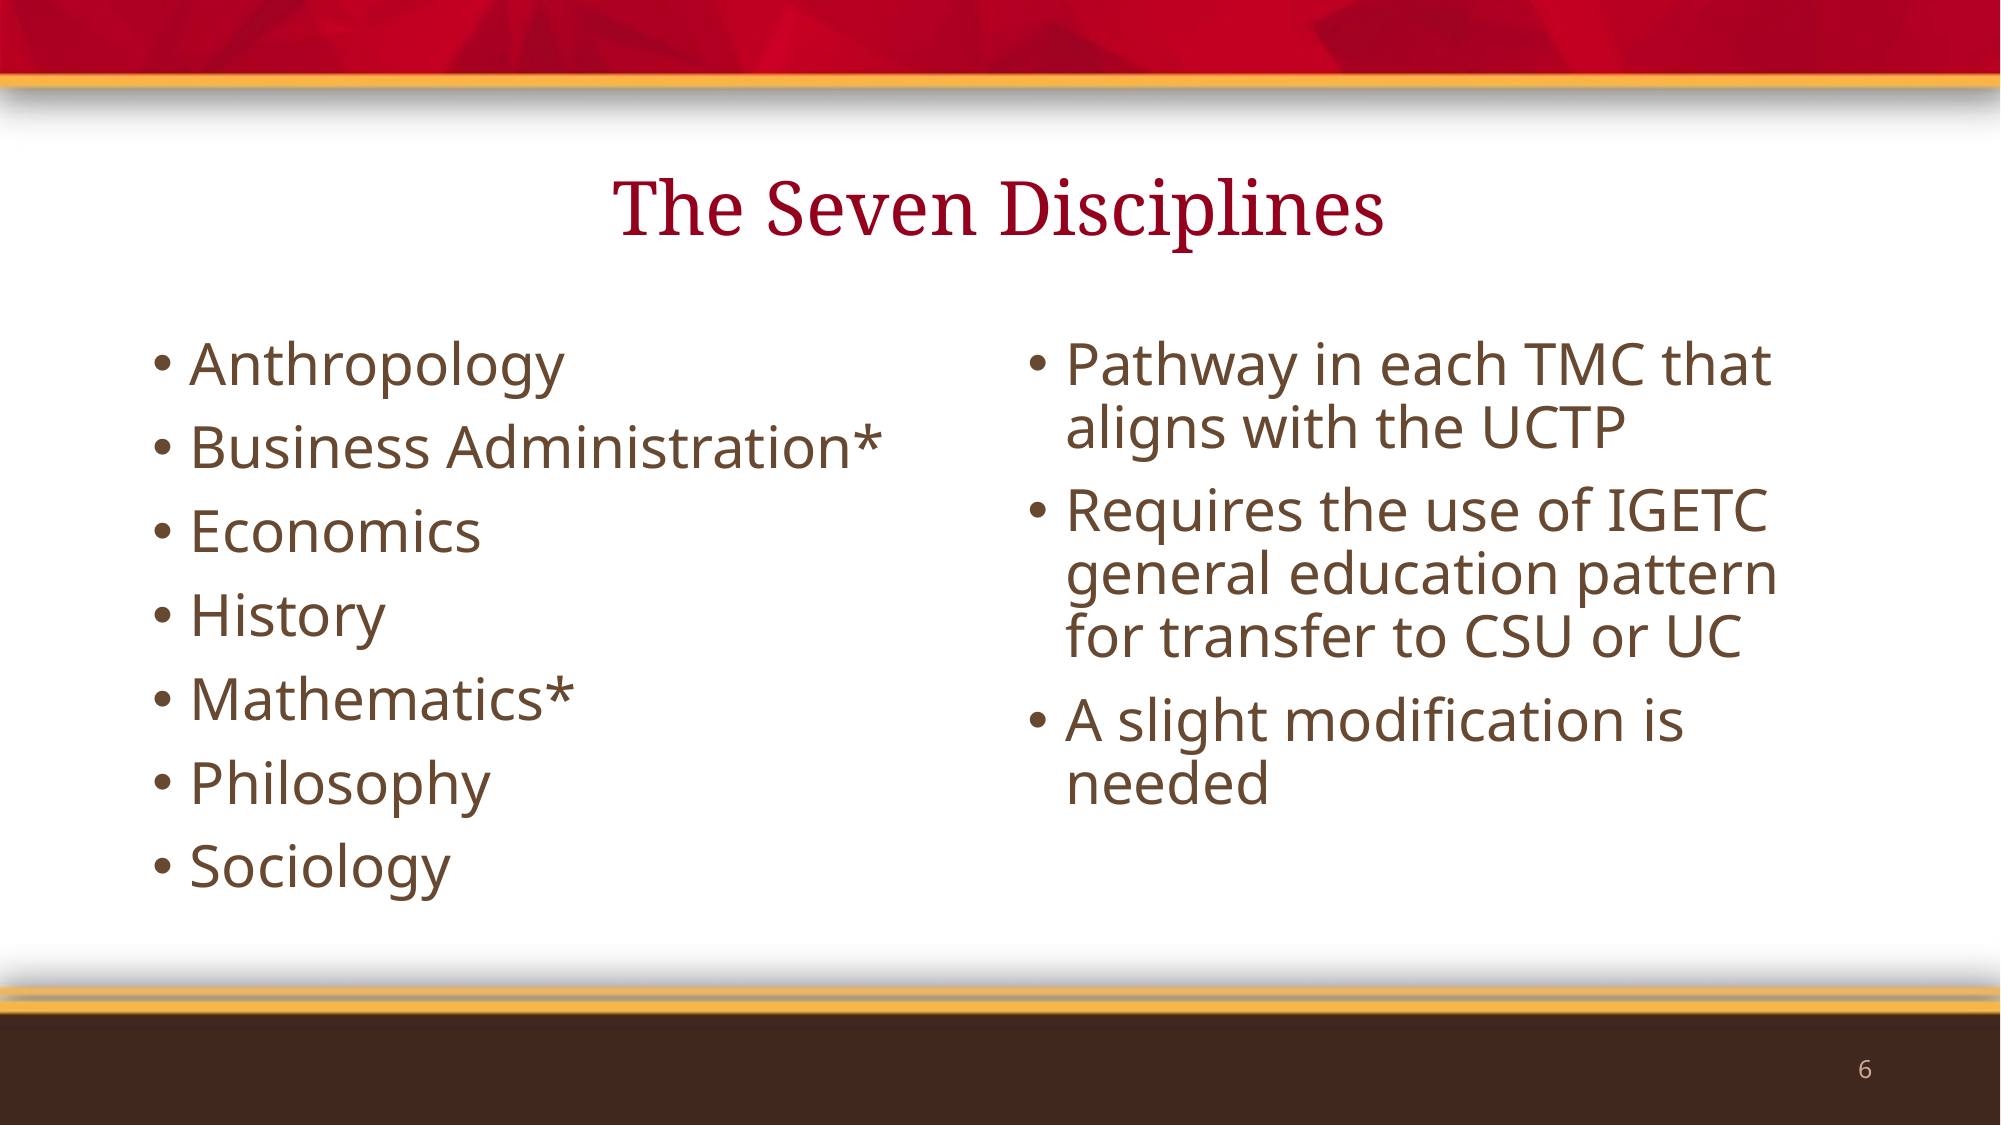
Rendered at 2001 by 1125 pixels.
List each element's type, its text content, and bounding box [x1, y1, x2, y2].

list Pathway in each TMC that aligns with the UCTP Requires the use of IGETC general education pattern for transfer to CSU or UC A slight modification is needed [1012, 327, 1863, 965]
title The Seven Disciplines [137, 117, 1863, 306]
list Anthropology Business Administration* Economics History Mathematics* Philosophy Sociology [137, 327, 988, 965]
